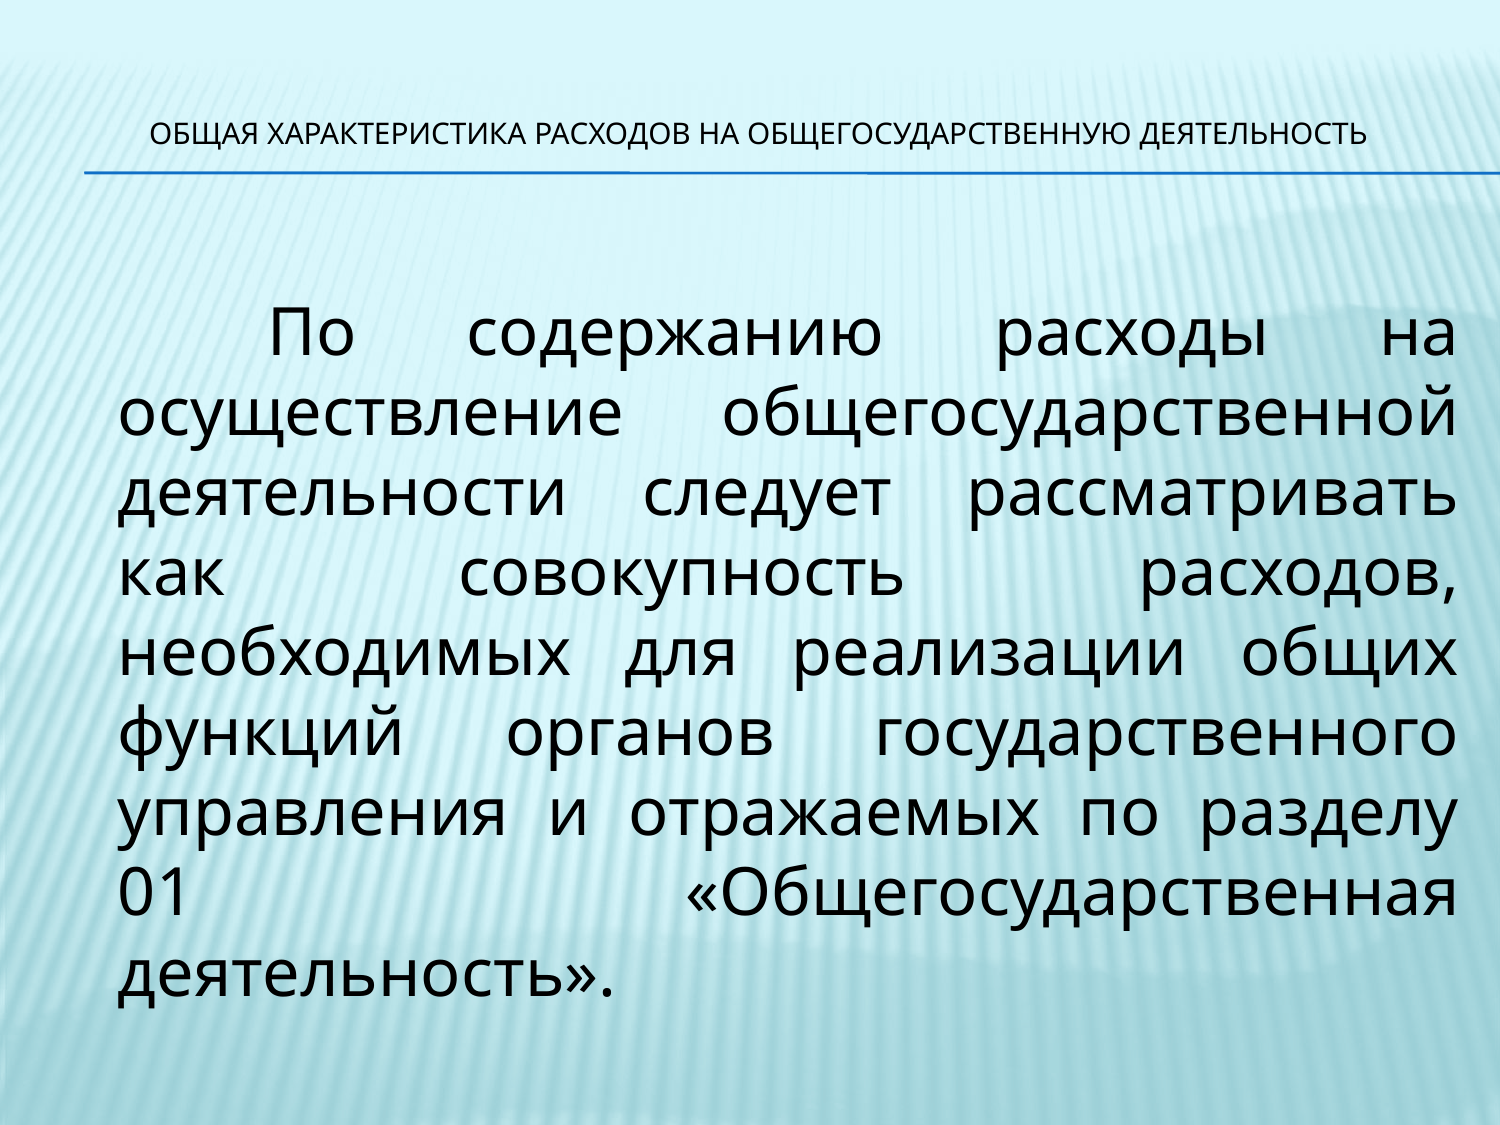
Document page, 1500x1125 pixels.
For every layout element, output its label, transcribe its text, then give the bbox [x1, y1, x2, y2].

list По содержанию расходы на осуществление общегосударственной деятельности следует рассматривать как совокупность расходов, необходимых для реализации общих функций органов государственного управления и отражаемых по разделу 01 «Общегосударственная деятельность». [46, 281, 1475, 1020]
title Общая характеристика расходов на общегосударственную деятельность [46, 105, 1472, 243]
